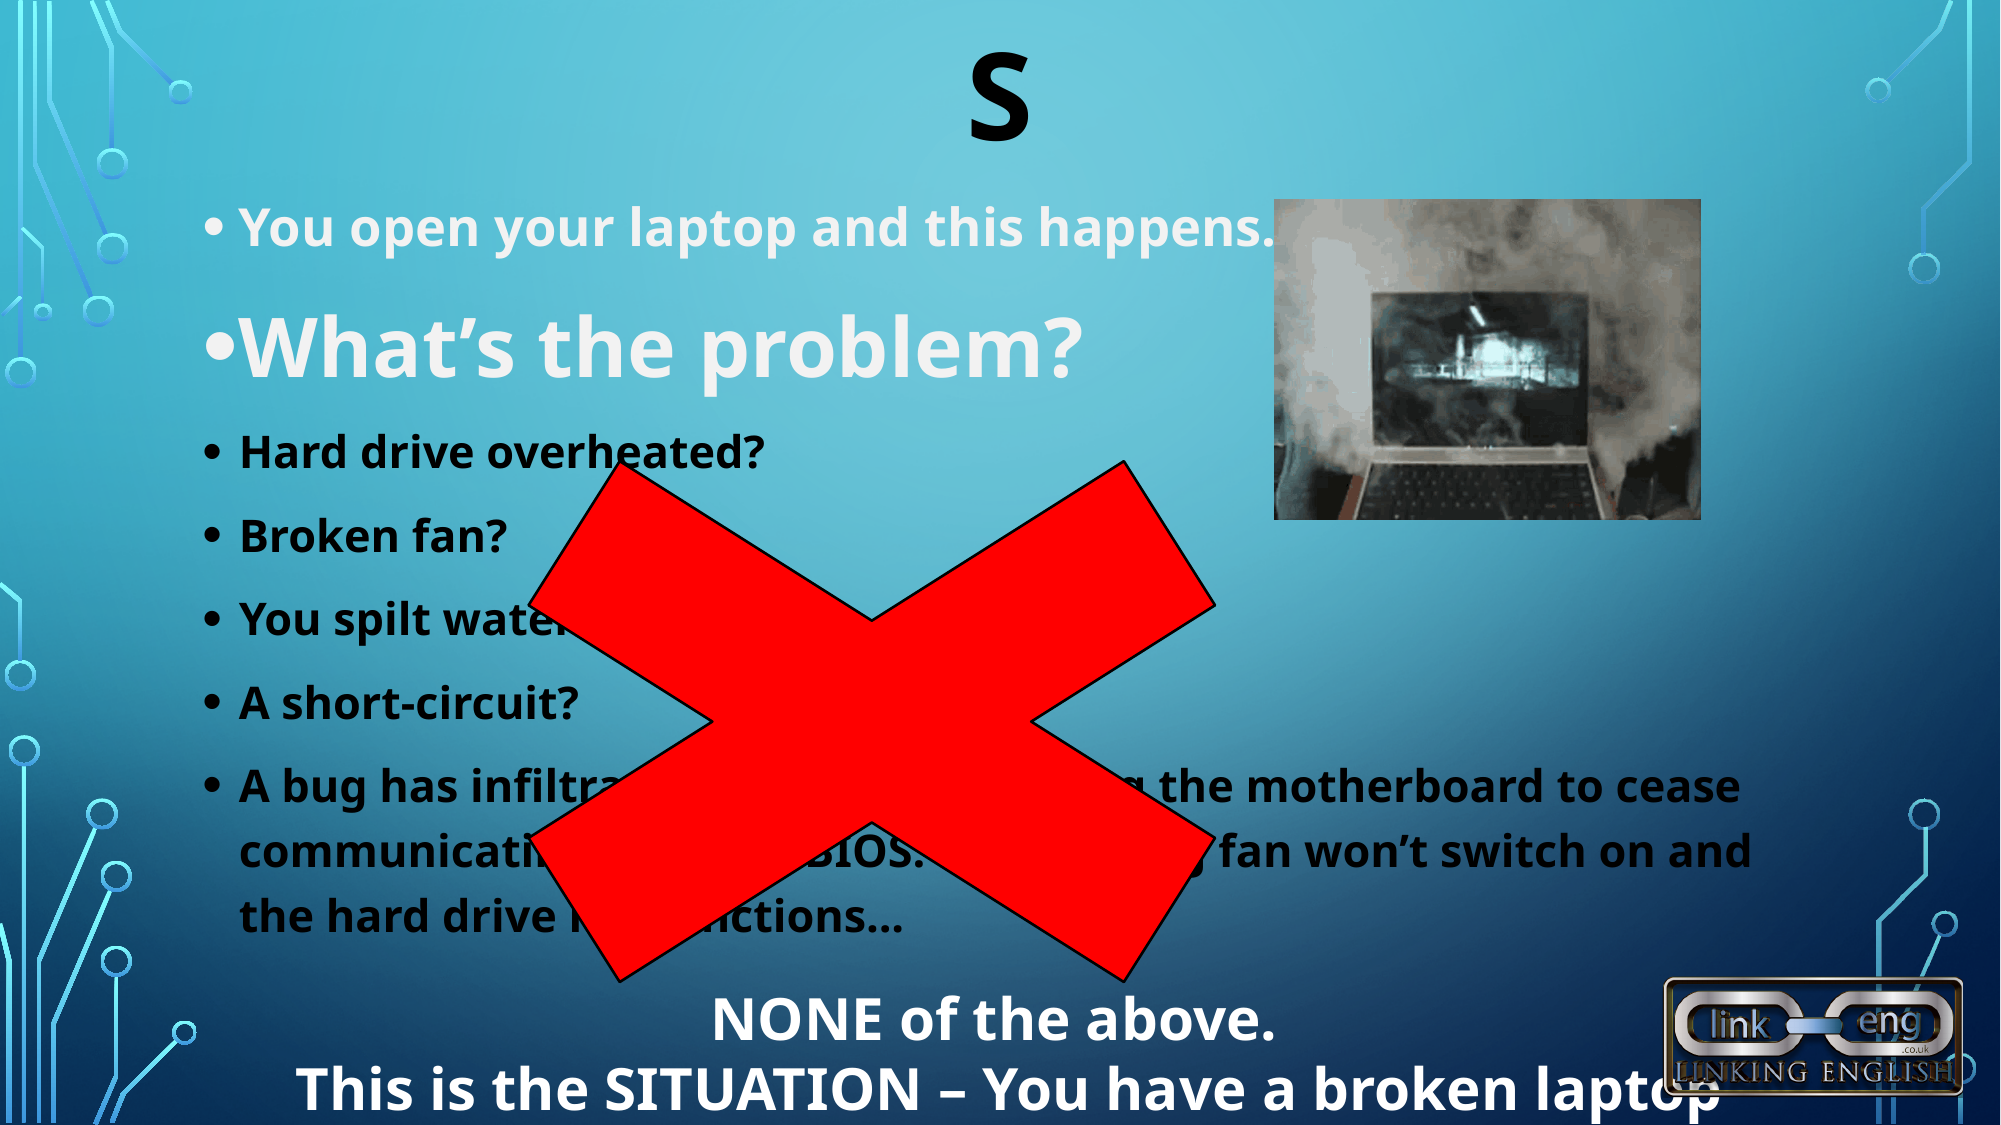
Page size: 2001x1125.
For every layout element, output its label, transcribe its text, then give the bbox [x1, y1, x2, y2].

text_box [527, 460, 1217, 974]
text_box NONE of the above. This is the SITUATION – You have a broken laptop [268, 974, 1750, 1125]
title S [187, 27, 1813, 174]
list You open your laptop and this happens… What’s the problem? Hard drive overheated? Broken fan? You spilt water on it? A short-circuit? A bug has infiltrated the chipset causing the motherboard to cease communicating with the BIOS. The cooling fan won’t switch on and the hard drive malfunctions... [187, 174, 1813, 950]
picture [1661, 974, 1963, 1098]
picture [1274, 198, 1702, 520]
